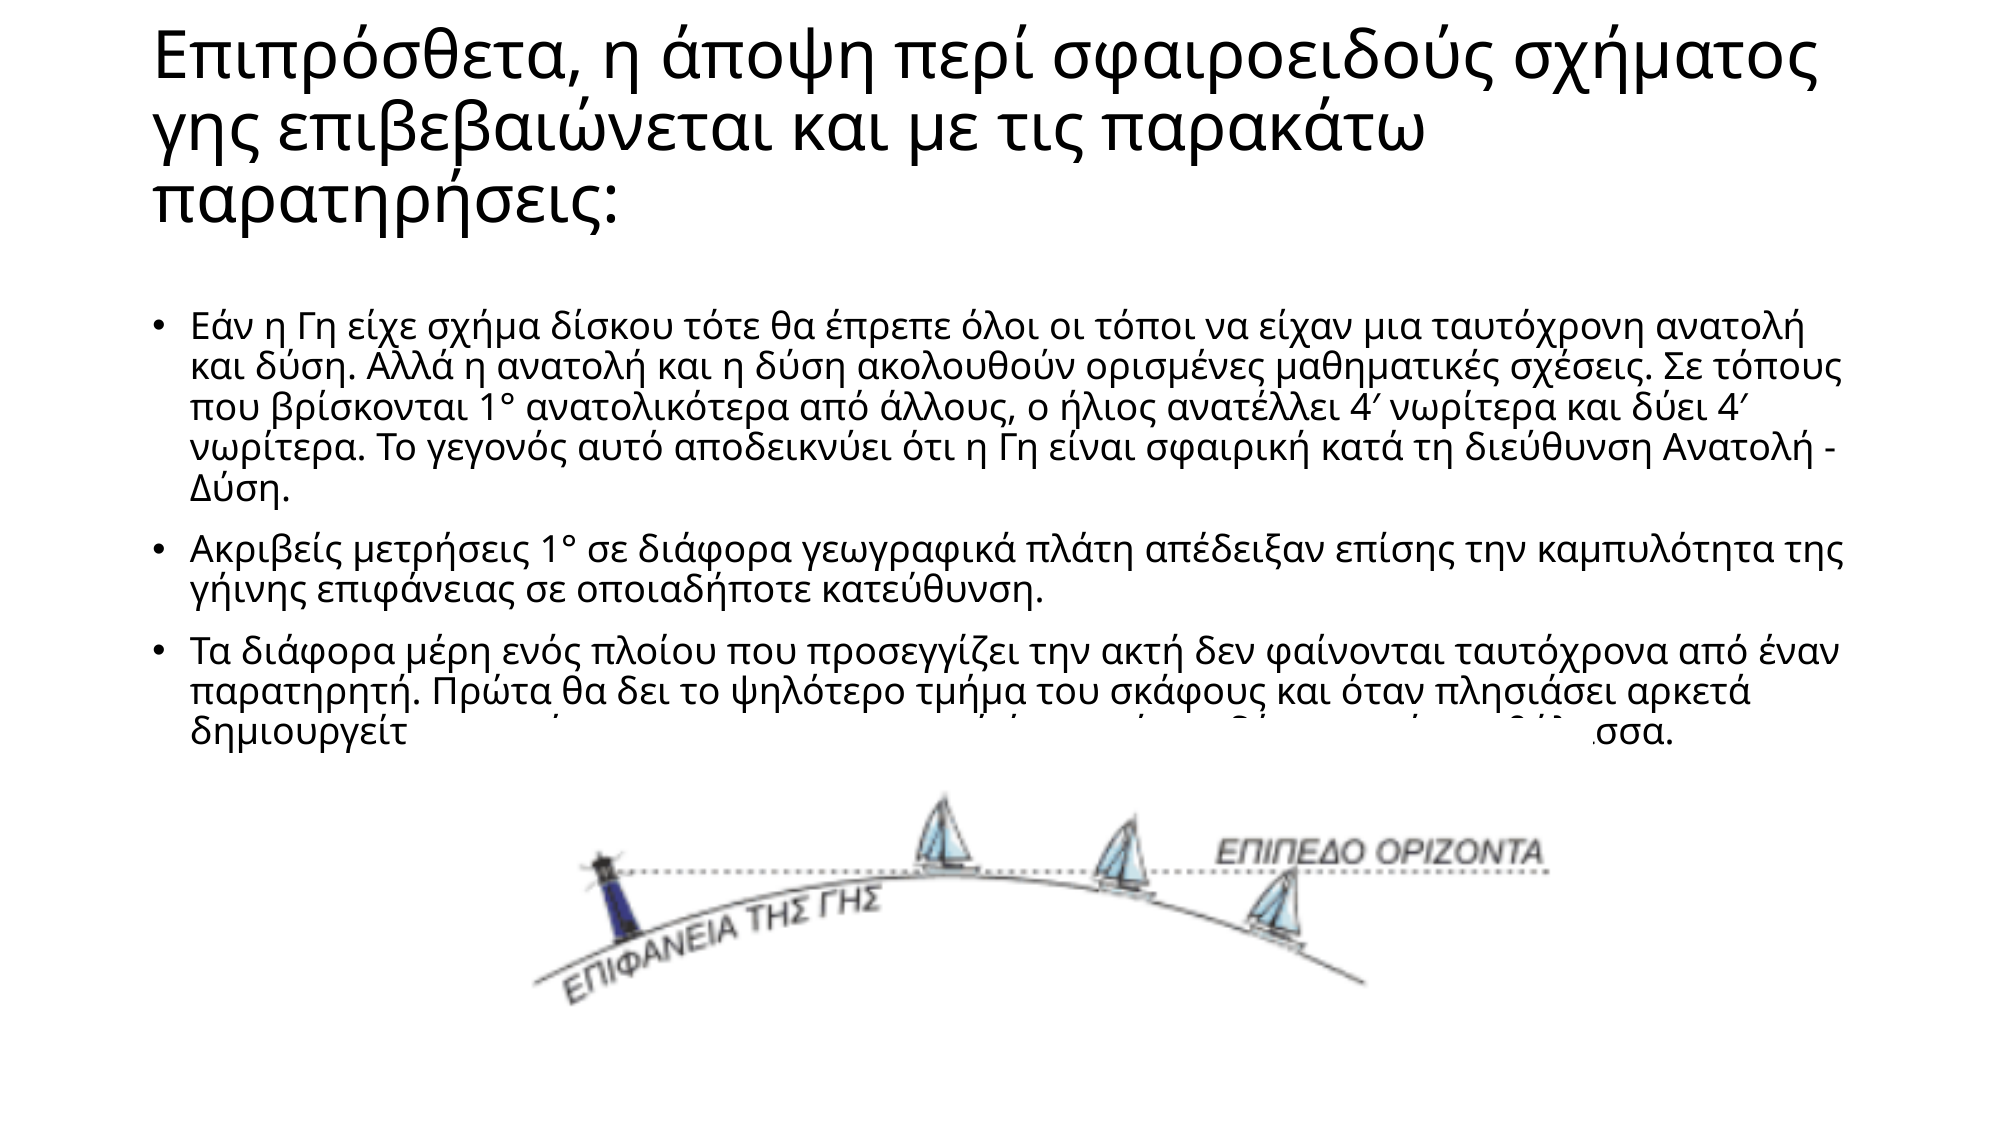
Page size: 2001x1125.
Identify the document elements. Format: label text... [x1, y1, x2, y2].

picture [407, 718, 1593, 1014]
list Εάν η Γη είχε σχήμα δίσκου τότε θα έπρεπε όλοι οι τόποι να είχαν μια ταυτόχρονη ανατολή και δύση. Αλλά η ανατολή και η δύση ακολουθούν ορισμένες μαθηματικές σχέσεις. Σε τόπους που βρίσκονται 1° ανατολικότερα από άλλους, ο ήλιος ανατέλλει 4′ νωρίτερα και δύει 4′ νωρίτερα. Το γεγονός αυτό αποδεικνύει ότι η Γη είναι σφαιρική κατά τη διεύθυνση Ανατολή - Δύση. Ακριβείς μετρήσεις 1° σε διάφορα γεωγραφικά πλάτη απέδειξαν επίσης την καμπυλότητα της γήινης επιφάνειας σε οποιαδήποτε κατεύθυνση. Τα διάφορα μέρη ενός πλοίου που προσεγγίζει την ακτή δεν φαίνονται ταυτόχρονα από έναν παρατηρητή. Πρώτα θα δει το ψηλότερο τμήμα του σκάφους και όταν πλησιάσει αρκετά δημιουργείται η εντύπωση στον παρατηρητή ότι αυτό αναδύεται από την θάλασσα. [137, 299, 1863, 1014]
title Επιπρόσθετα, η άποψη περί σφαιροειδούς σχήματος γης επιβεβαιώνεται και με τις παρακάτω παρατηρήσεις: [137, 59, 1863, 278]
